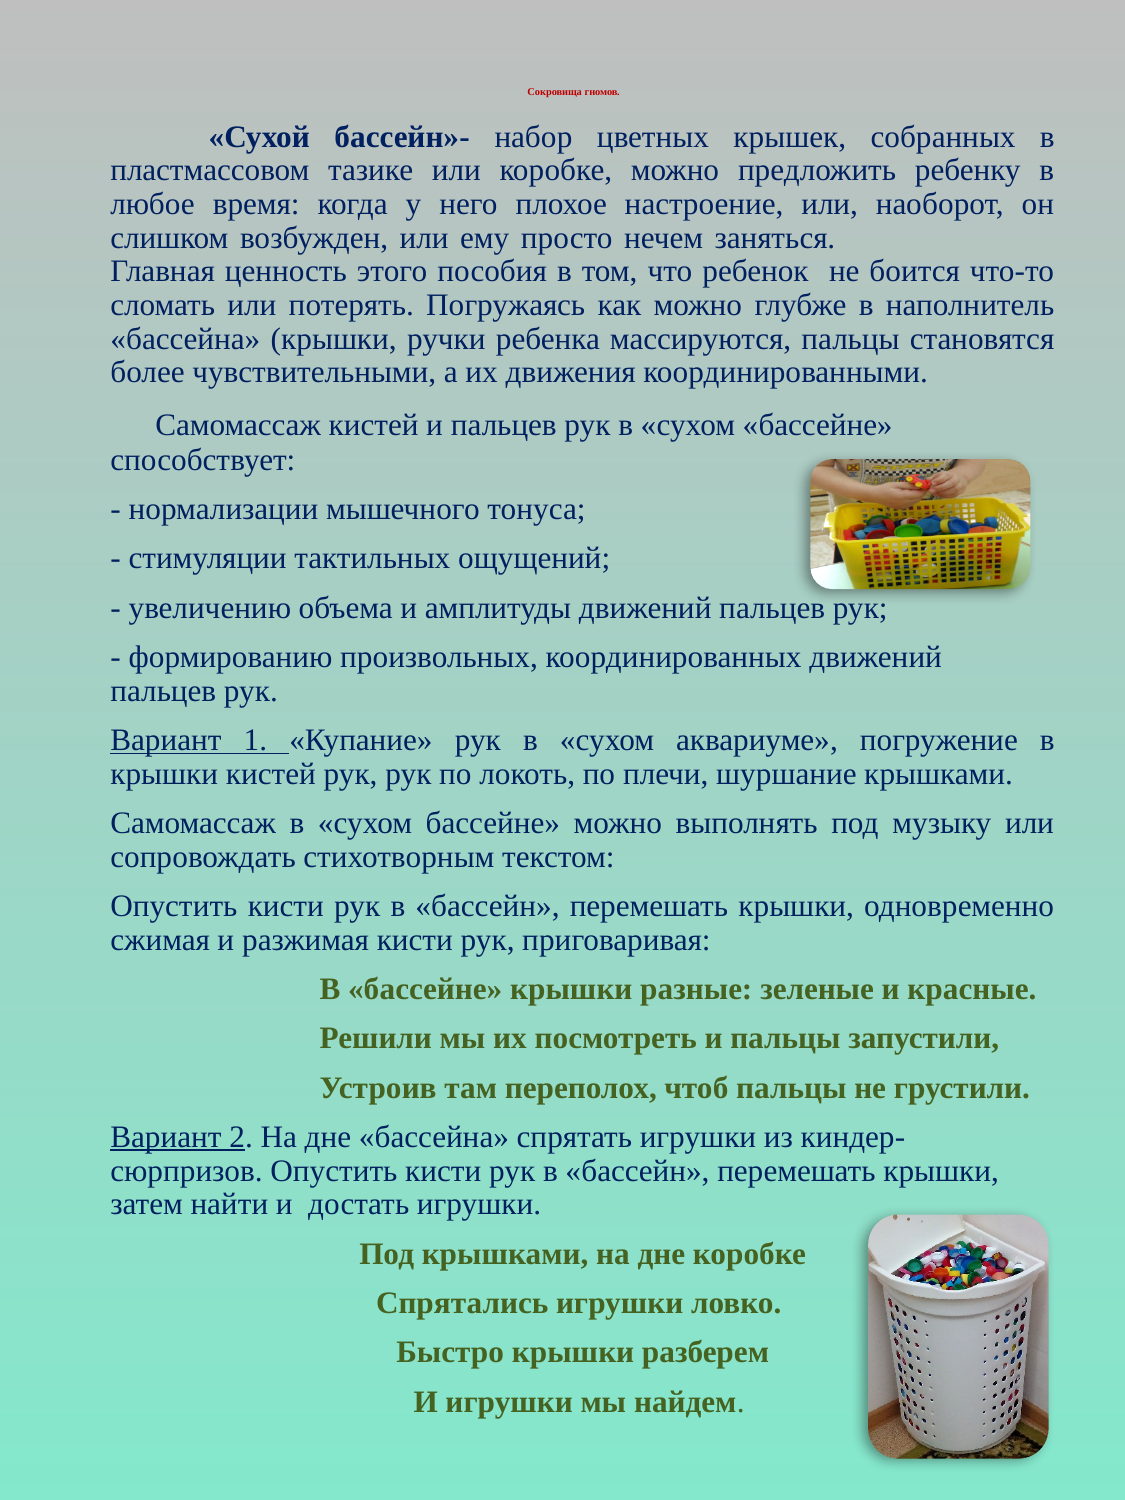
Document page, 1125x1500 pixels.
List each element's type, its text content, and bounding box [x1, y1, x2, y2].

title Сокровища гномов. [172, 0, 976, 106]
picture [868, 1214, 1049, 1459]
picture [810, 459, 1031, 590]
list «Сухой бассейн»- набор цветных крышек, собранных в пластмассовом тазике или коробке, можно предложить ребенку в любое время: когда у него плохое настроение, или, наоборот, он слишком возбужден, или ему просто нечем заняться. Главная ценность этого пособия в том, что ребенок не боится что-то сломать или потерять. Погружаясь как можно глубже в наполнитель «бассейна» (крышки, ручки ребенка массируются, пальцы становятся более чувствительными, а их движения координированными. Самомассаж кистей и пальцев рук в «сухом «бассейне» способствует: - нормализации мышечного тонуса; - стимуляции тактильных ощущений; - увеличению объема и амплитуды движений пальцев рук; - формированию произвольных, координированных движений пальцев рук. Вариант 1. «Купание» рук в «сухом аквариуме», погружение в крышки кистей рук, рук по локоть, по плечи, шуршание крышками. Самомассаж в «сухом бассейне» можно выполнять под музыку или сопровождать стихотворным текстом: Опустить кисти рук в «бассейн», перемешать крышки, одновременно сжимая и разжимая кисти рук, приговаривая: В «бассейне» крышки разные: зеленые и красные. Решили мы их посмотреть и пальцы запустили, Устроив там переполох, чтоб пальцы не грустили. Вариант 2. На дне «бассейна» спрятать игрушки из киндер- сюрпризов. Опустить кисти рук в «бассейн», перемешать крышки, затем найти и достать игрушки. Под крышками, на дне коробке Спрятались игрушки ловко. Быстро крышки разберем И игрушки мы найдем. [95, 112, 1071, 1477]
